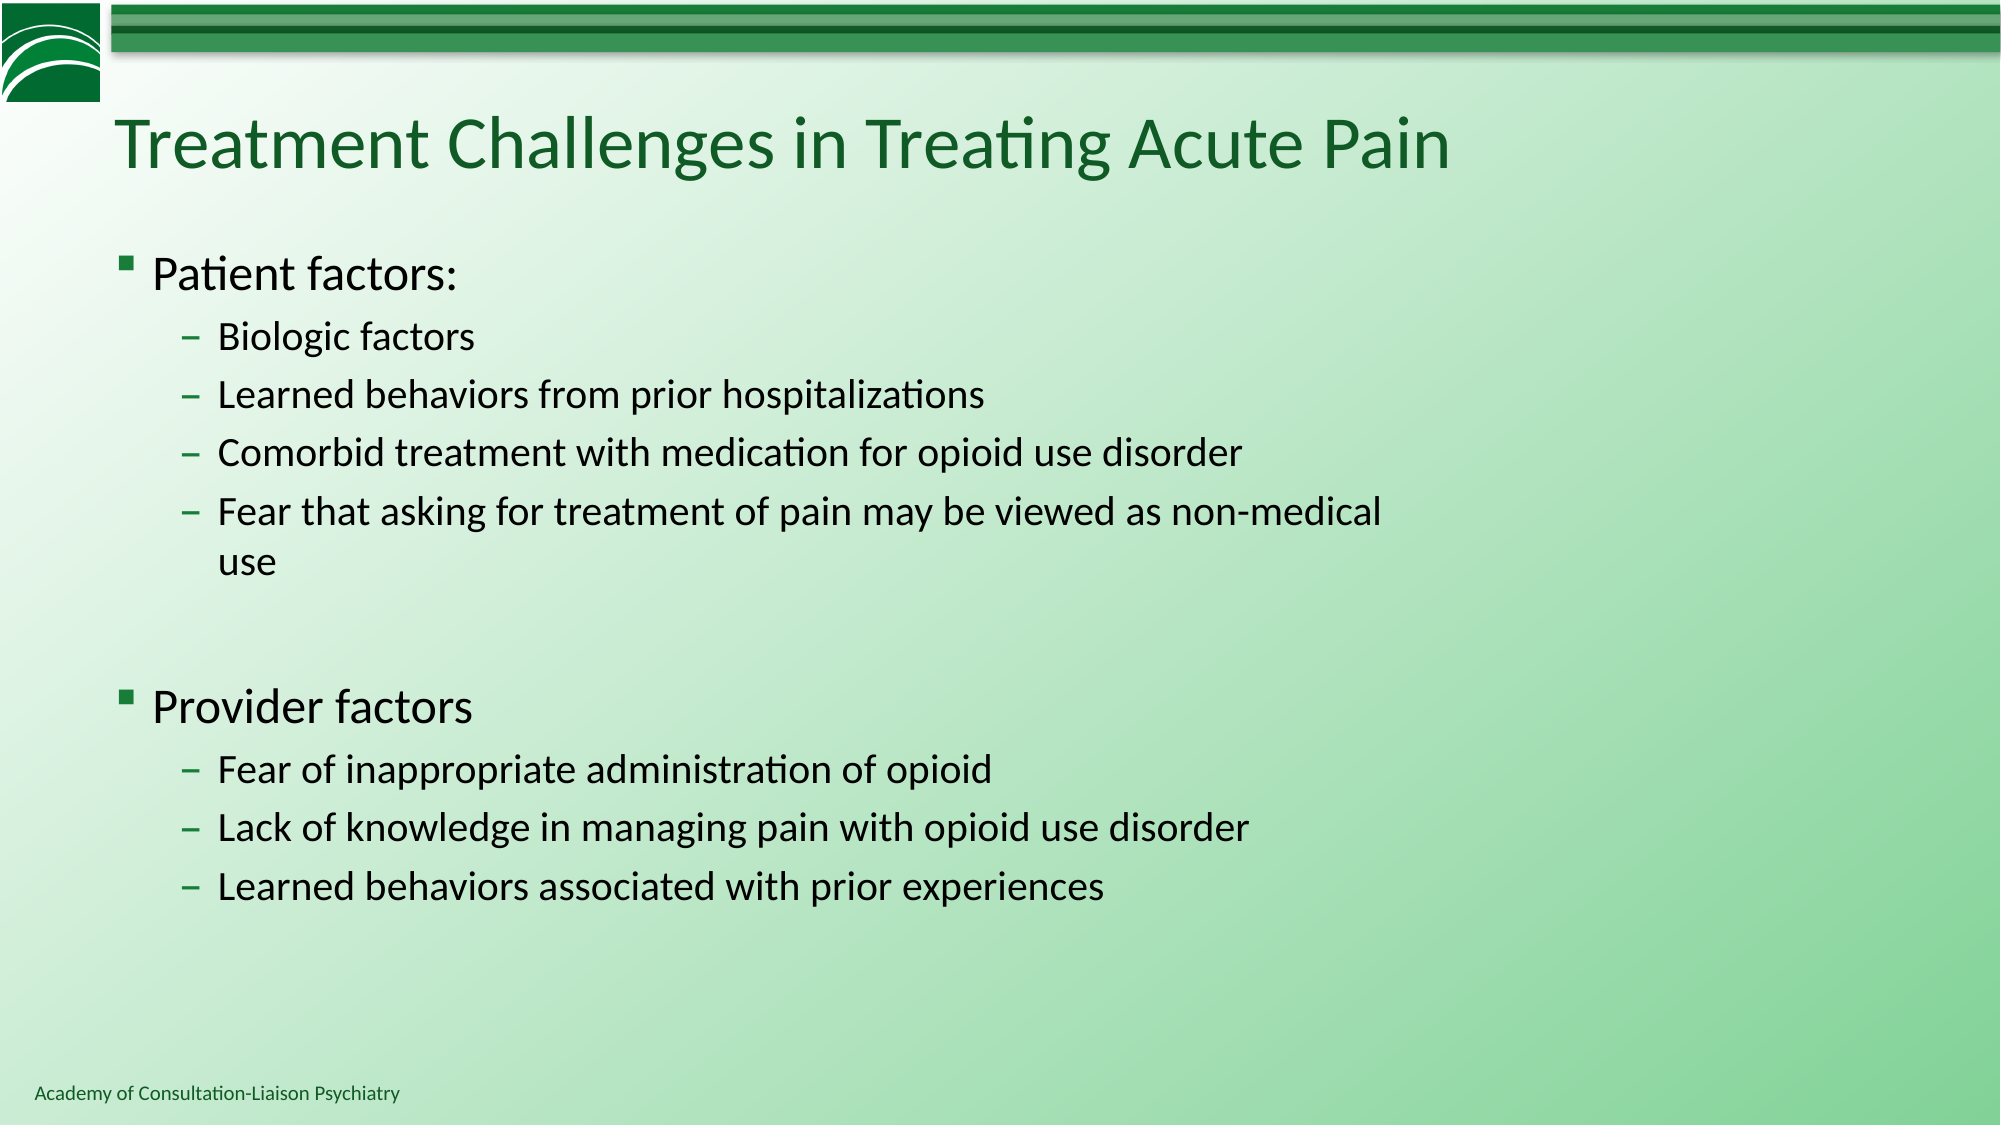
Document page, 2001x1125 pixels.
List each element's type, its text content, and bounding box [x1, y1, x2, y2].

picture [2, 3, 100, 102]
list Patient factors: Biologic factors Learned behaviors from prior hospitalizations Comorbid treatment with medication for opioid use disorder Fear that asking for treatment of pain may be viewed as non-medical use Provider factors Fear of inappropriate administration of opioid Lack of knowledge in managing pain with opioid use disorder Learned behaviors associated with prior experiences [99, 232, 1431, 975]
title Treatment Challenges in Treating Acute Pain [99, 45, 1900, 233]
